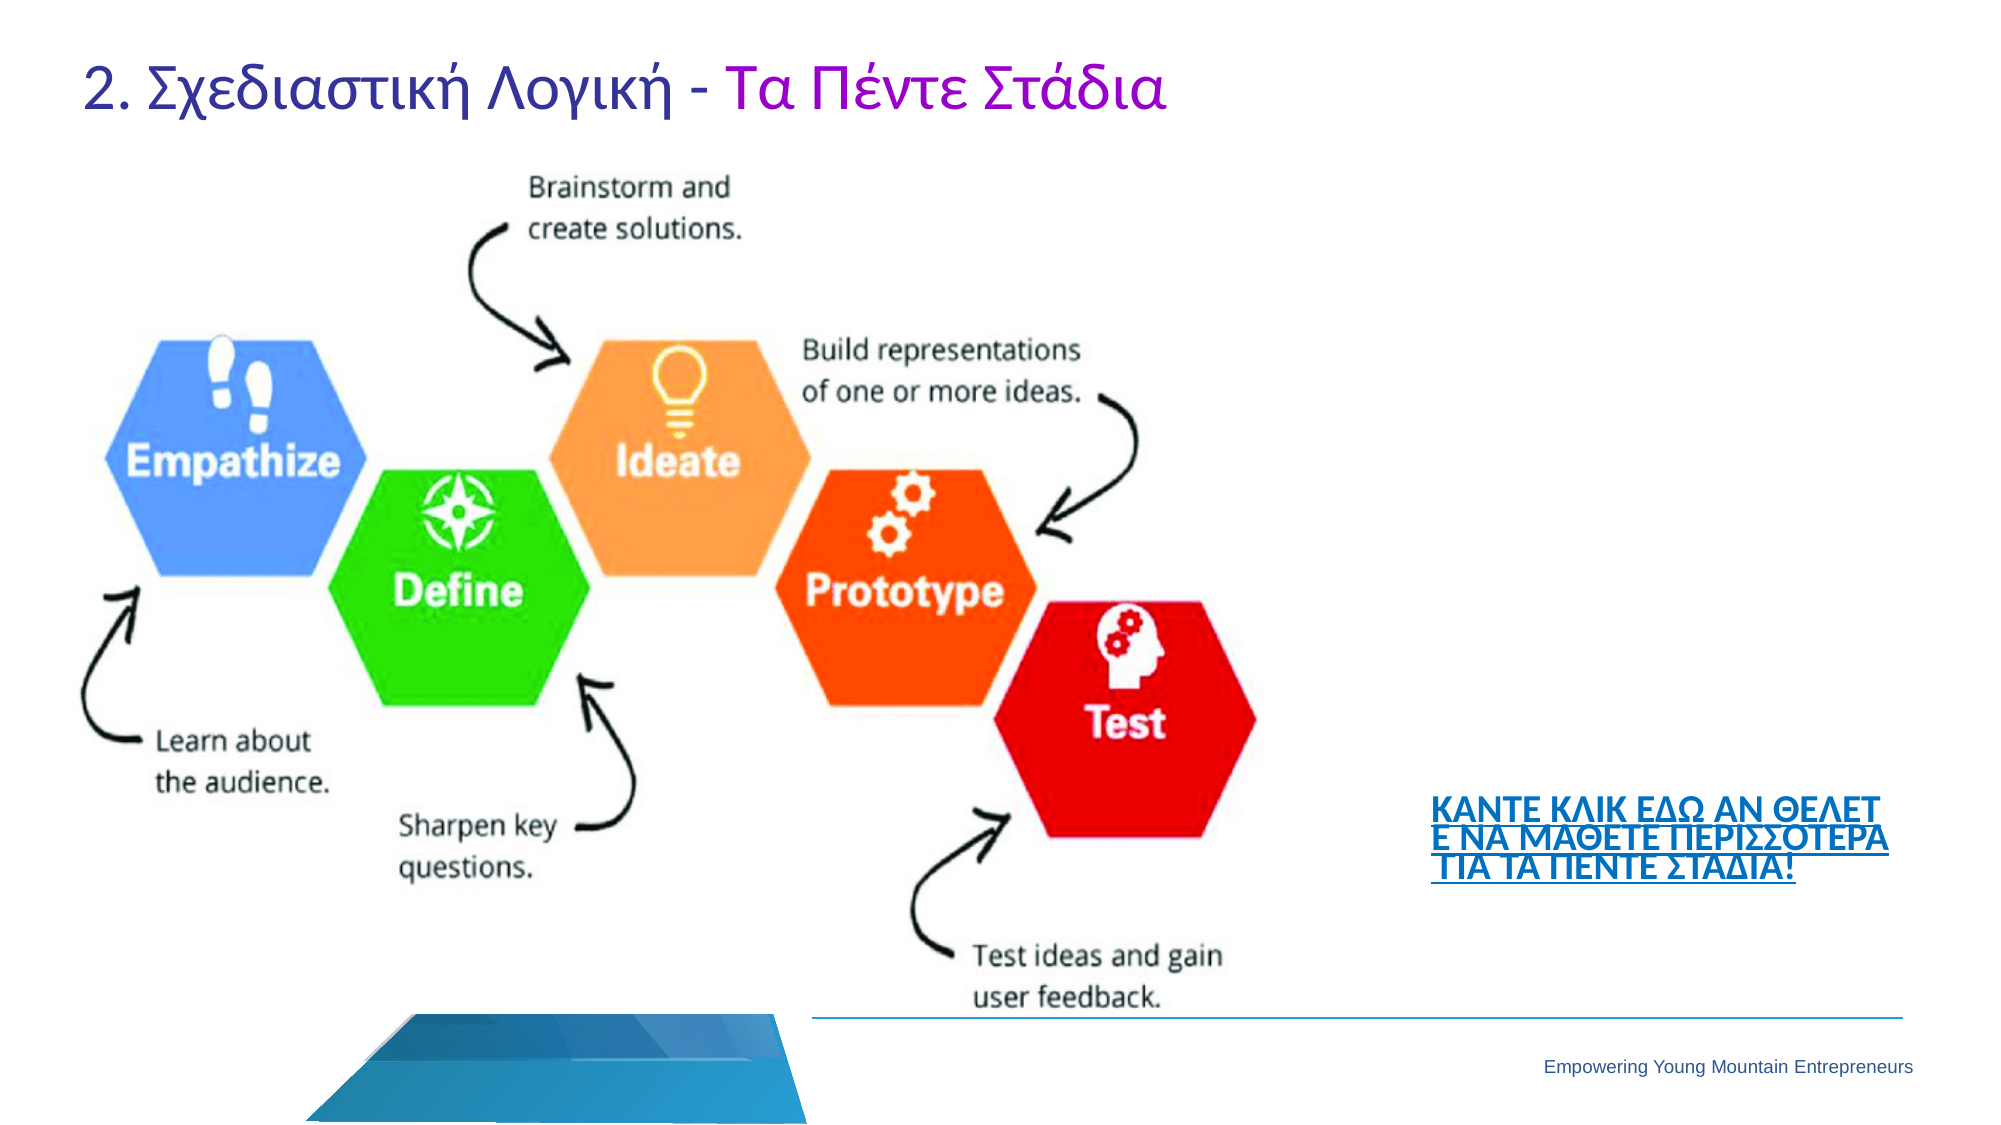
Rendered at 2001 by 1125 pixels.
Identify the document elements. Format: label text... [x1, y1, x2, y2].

text_box ΚΑΝΤΕ ΚΛΙΚ ΕΔΩ ΑΝ ΘΕΛΕΤΕ ΝΑ ΜΑΘΕΤΕ ΠΕΡΙΣΣΟΤΕΡΑ ΓΙΑ ΤΑ ΠΕΝΤΕ ΣΤΑΔΙΑ! [1416, 785, 1914, 959]
list 2. Σχεδιαστική Λογική - Τα Πέντε Στάδια [67, 53, 1280, 150]
picture [67, 169, 1266, 1124]
